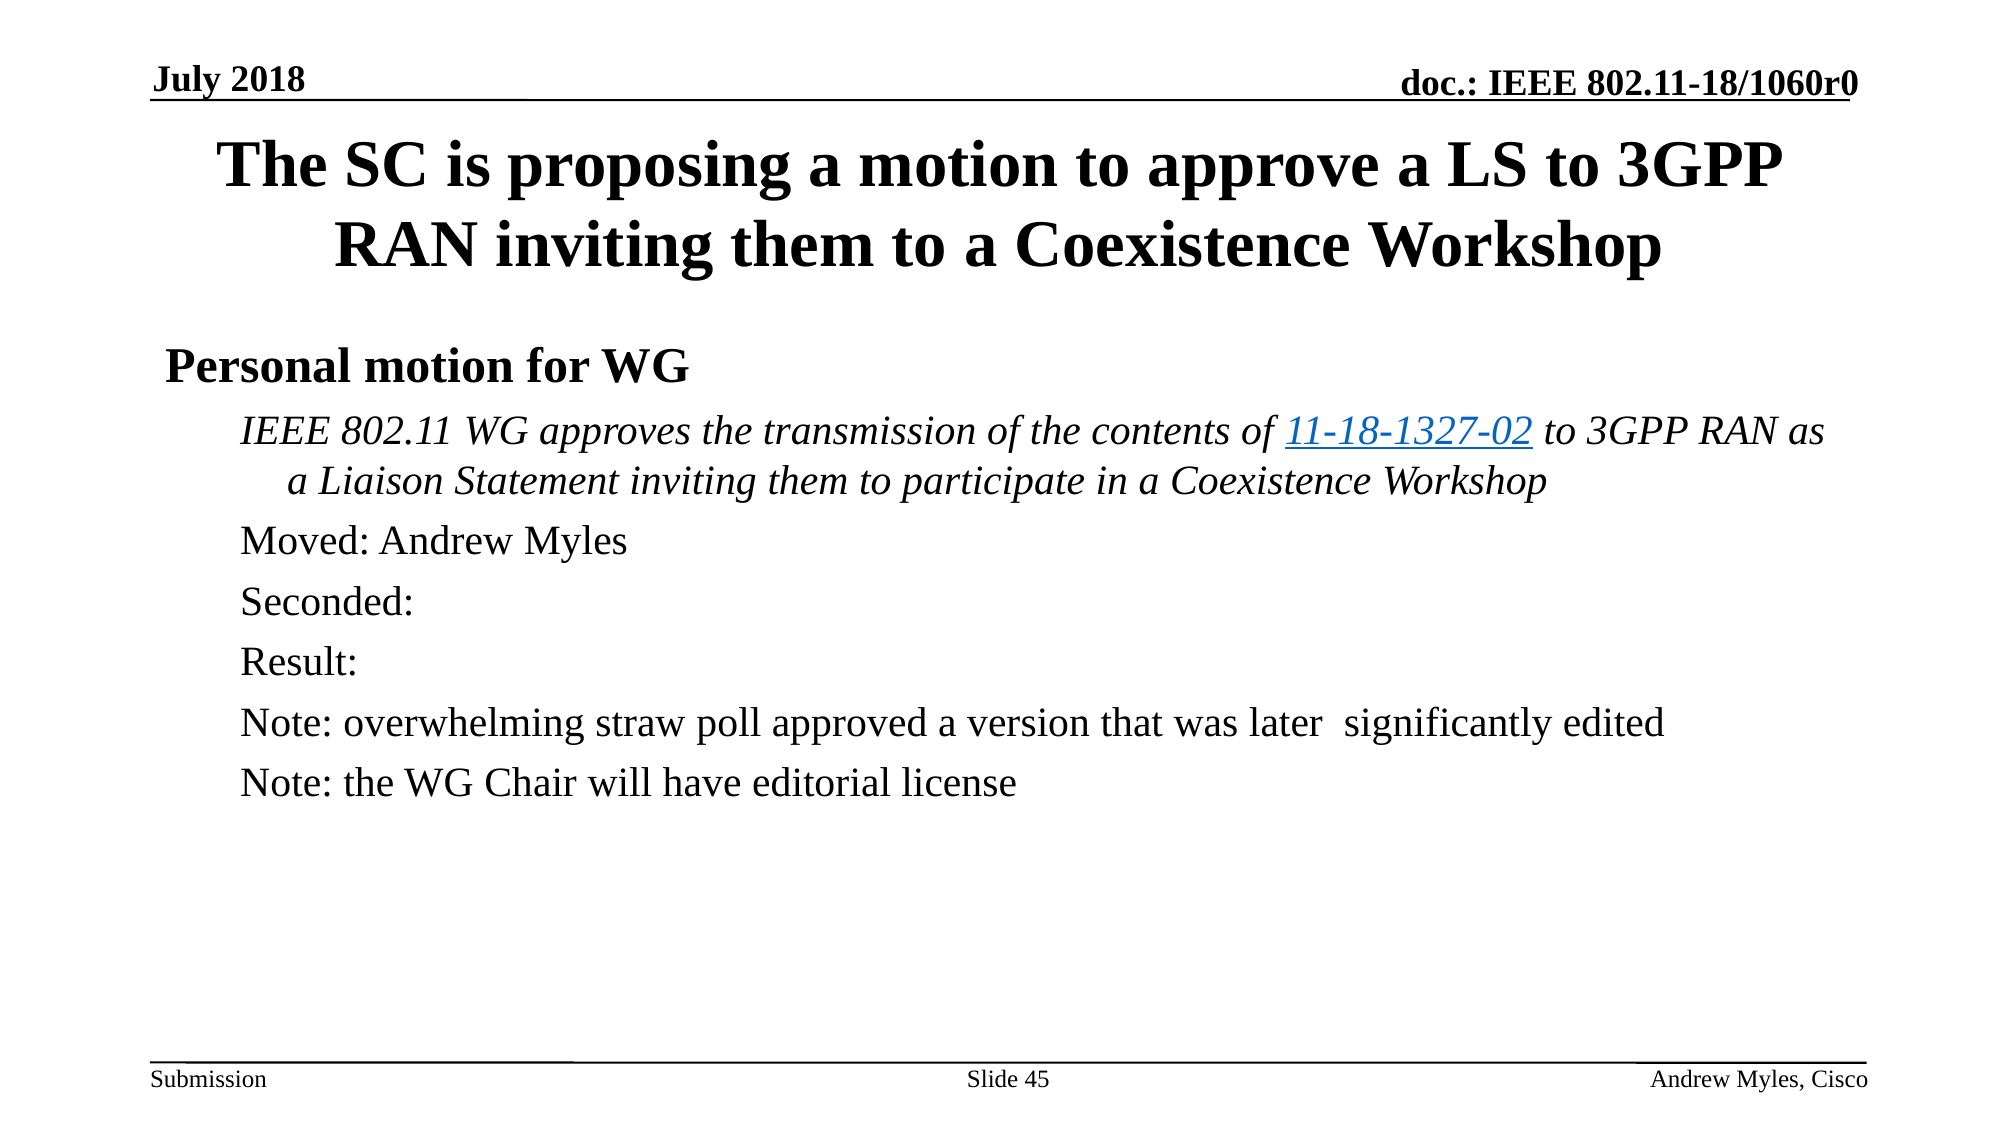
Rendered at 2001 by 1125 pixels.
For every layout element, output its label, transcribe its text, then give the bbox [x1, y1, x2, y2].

list Personal motion for WG IEEE 802.11 WG approves the transmission of the contents of 11-18-1327-02 to 3GPP RAN as a Liaison Statement inviting them to participate in a Coexistence Workshop Moved: Andrew Myles Seconded: Result: Note: overwhelming straw poll approved a version that was later significantly edited Note: the WG Chair will have editorial license [149, 324, 1850, 1000]
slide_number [152, 54, 563, 100]
slide_number Slide 45 [950, 1061, 1067, 1123]
title The SC is proposing a motion to approve a LS to 3GPP RAN inviting them to a Coexistence Workshop [149, 112, 1850, 288]
footer Andrew Myles, Cisco [1171, 1061, 1869, 1093]
